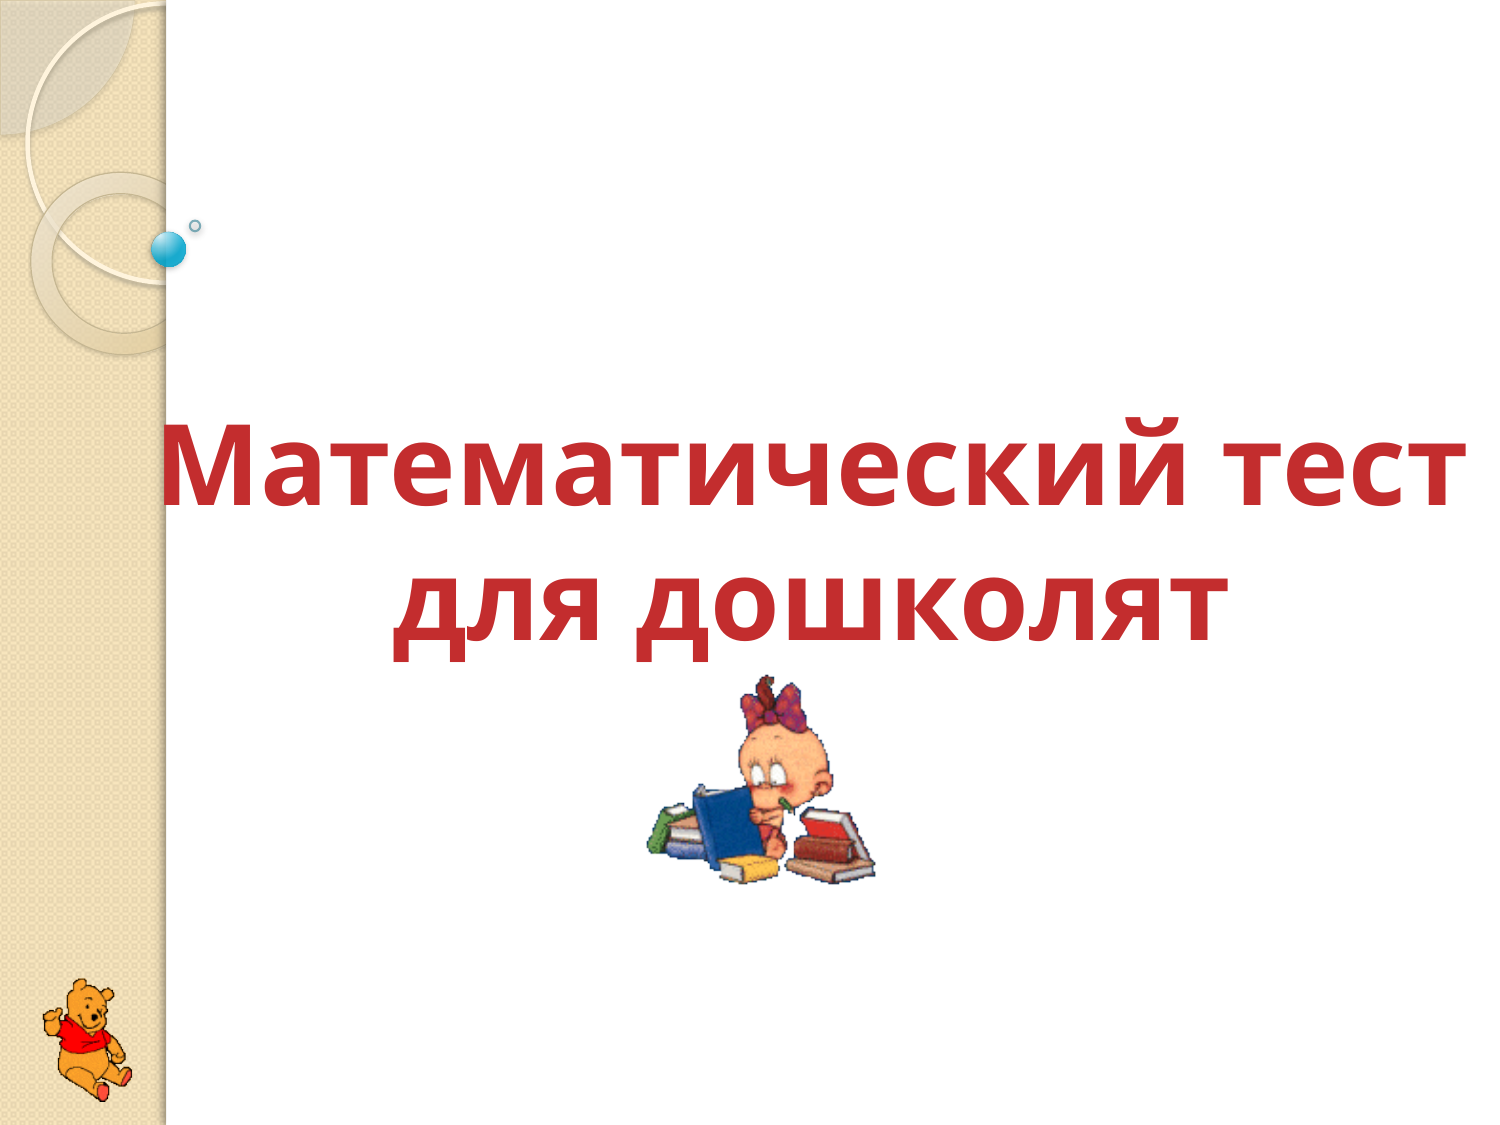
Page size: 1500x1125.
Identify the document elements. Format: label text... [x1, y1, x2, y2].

picture [38, 975, 136, 1102]
text_box Математический тест для дошколят [139, 385, 1484, 670]
picture [643, 672, 881, 887]
